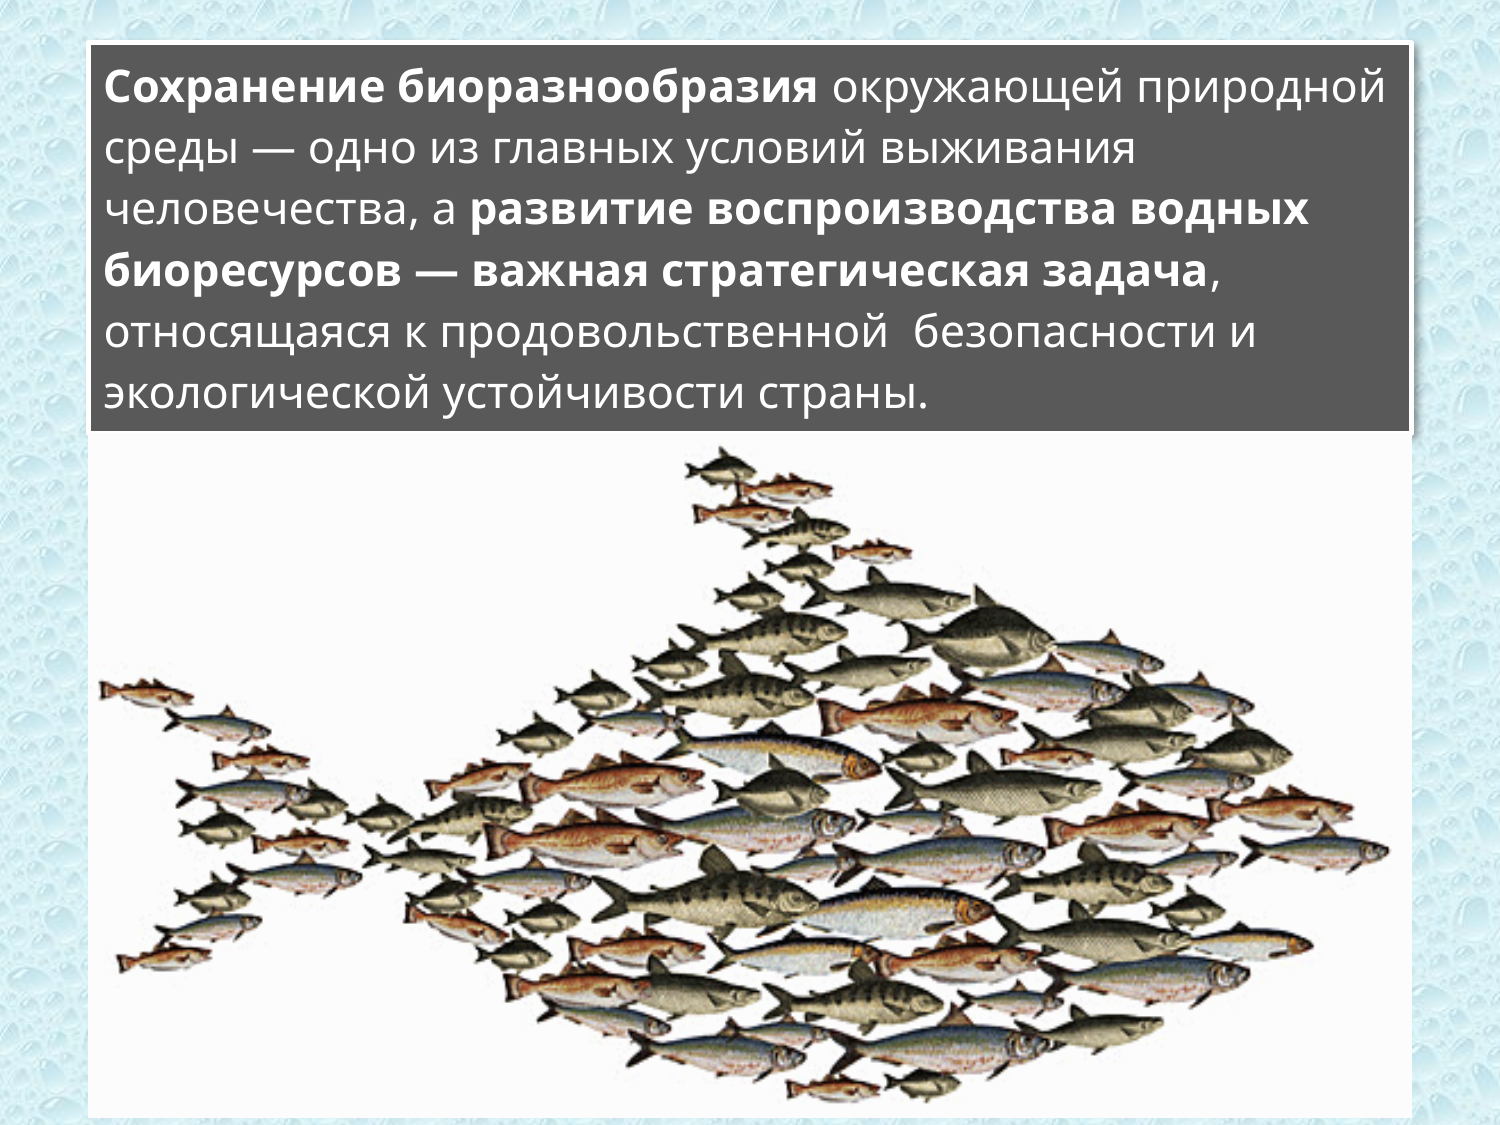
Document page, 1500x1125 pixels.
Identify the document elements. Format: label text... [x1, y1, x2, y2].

list Сохранение биоразнообразия окружающей природной среды — одно из главных условий выживания человечества, а развитие воспроизводства водных биоресурсов — важная стратегическая задача, относящаяся к продовольственной безопасности и экологической устойчивости страны. [88, 42, 1412, 432]
picture [87, 432, 1412, 1119]
